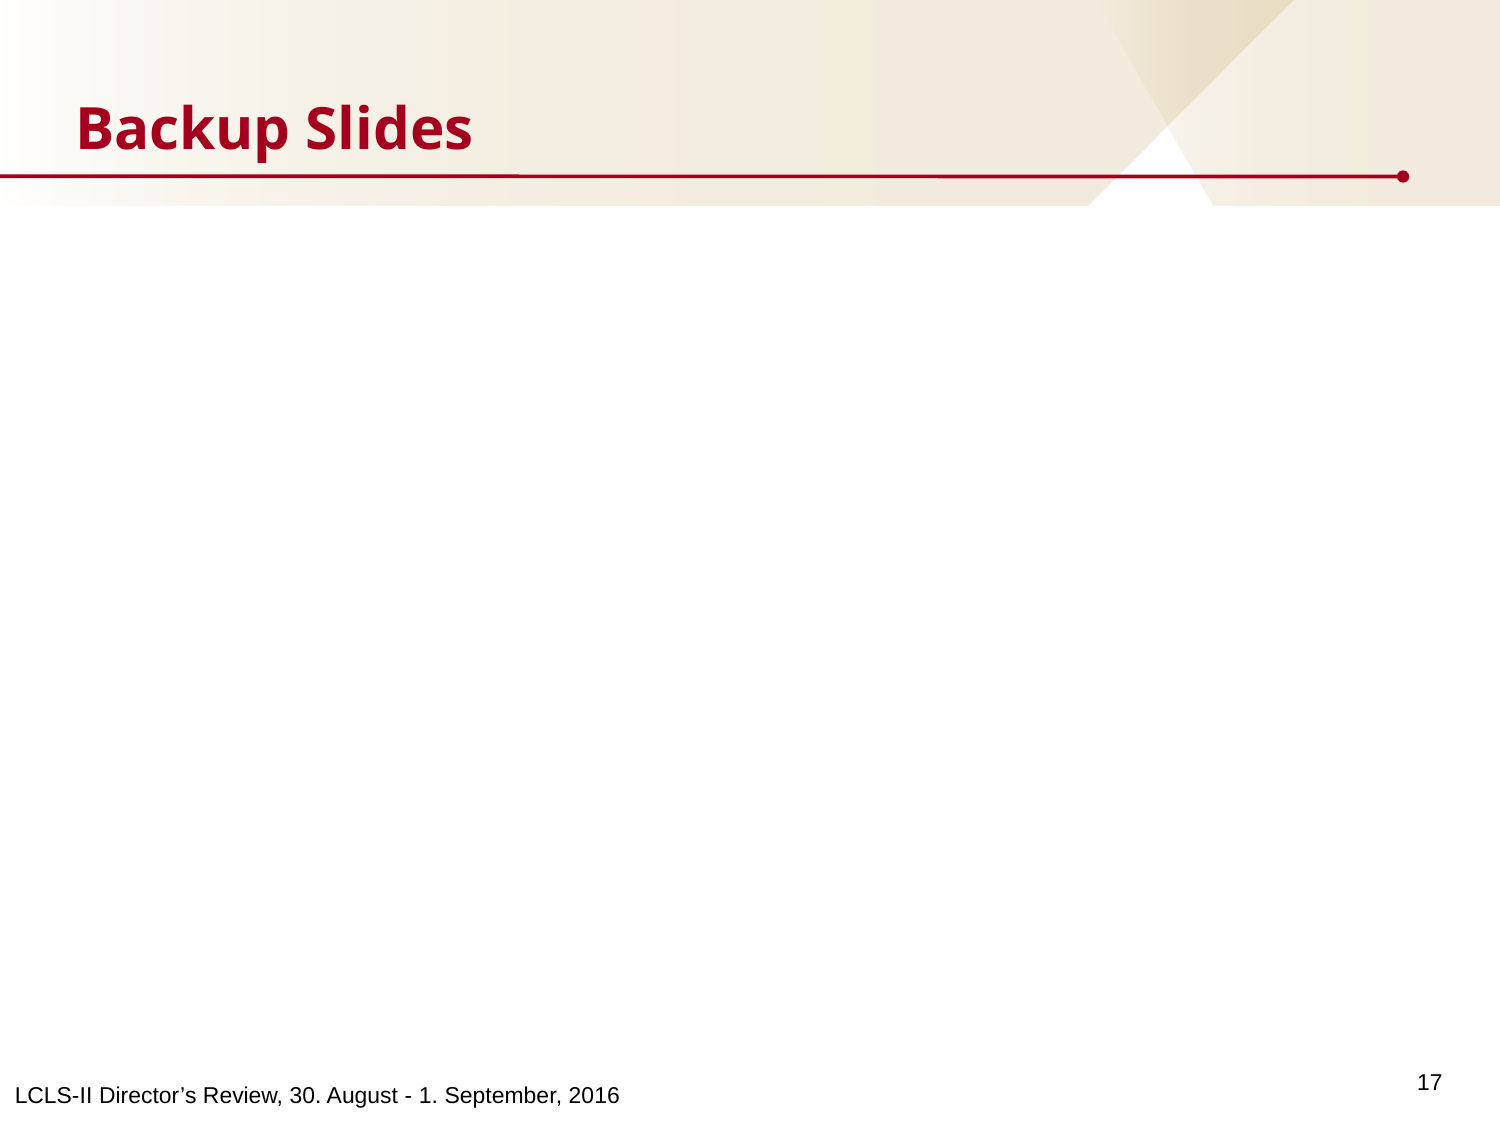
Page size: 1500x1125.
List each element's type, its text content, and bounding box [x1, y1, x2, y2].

footer LCLS-II Director’s Review, 30. August - 1. September, 2016 [0, 1073, 677, 1125]
picture [0, 0, 1500, 206]
slide_number 17 [1405, 1036, 1458, 1125]
title Backup Slides [0, 0, 1483, 161]
